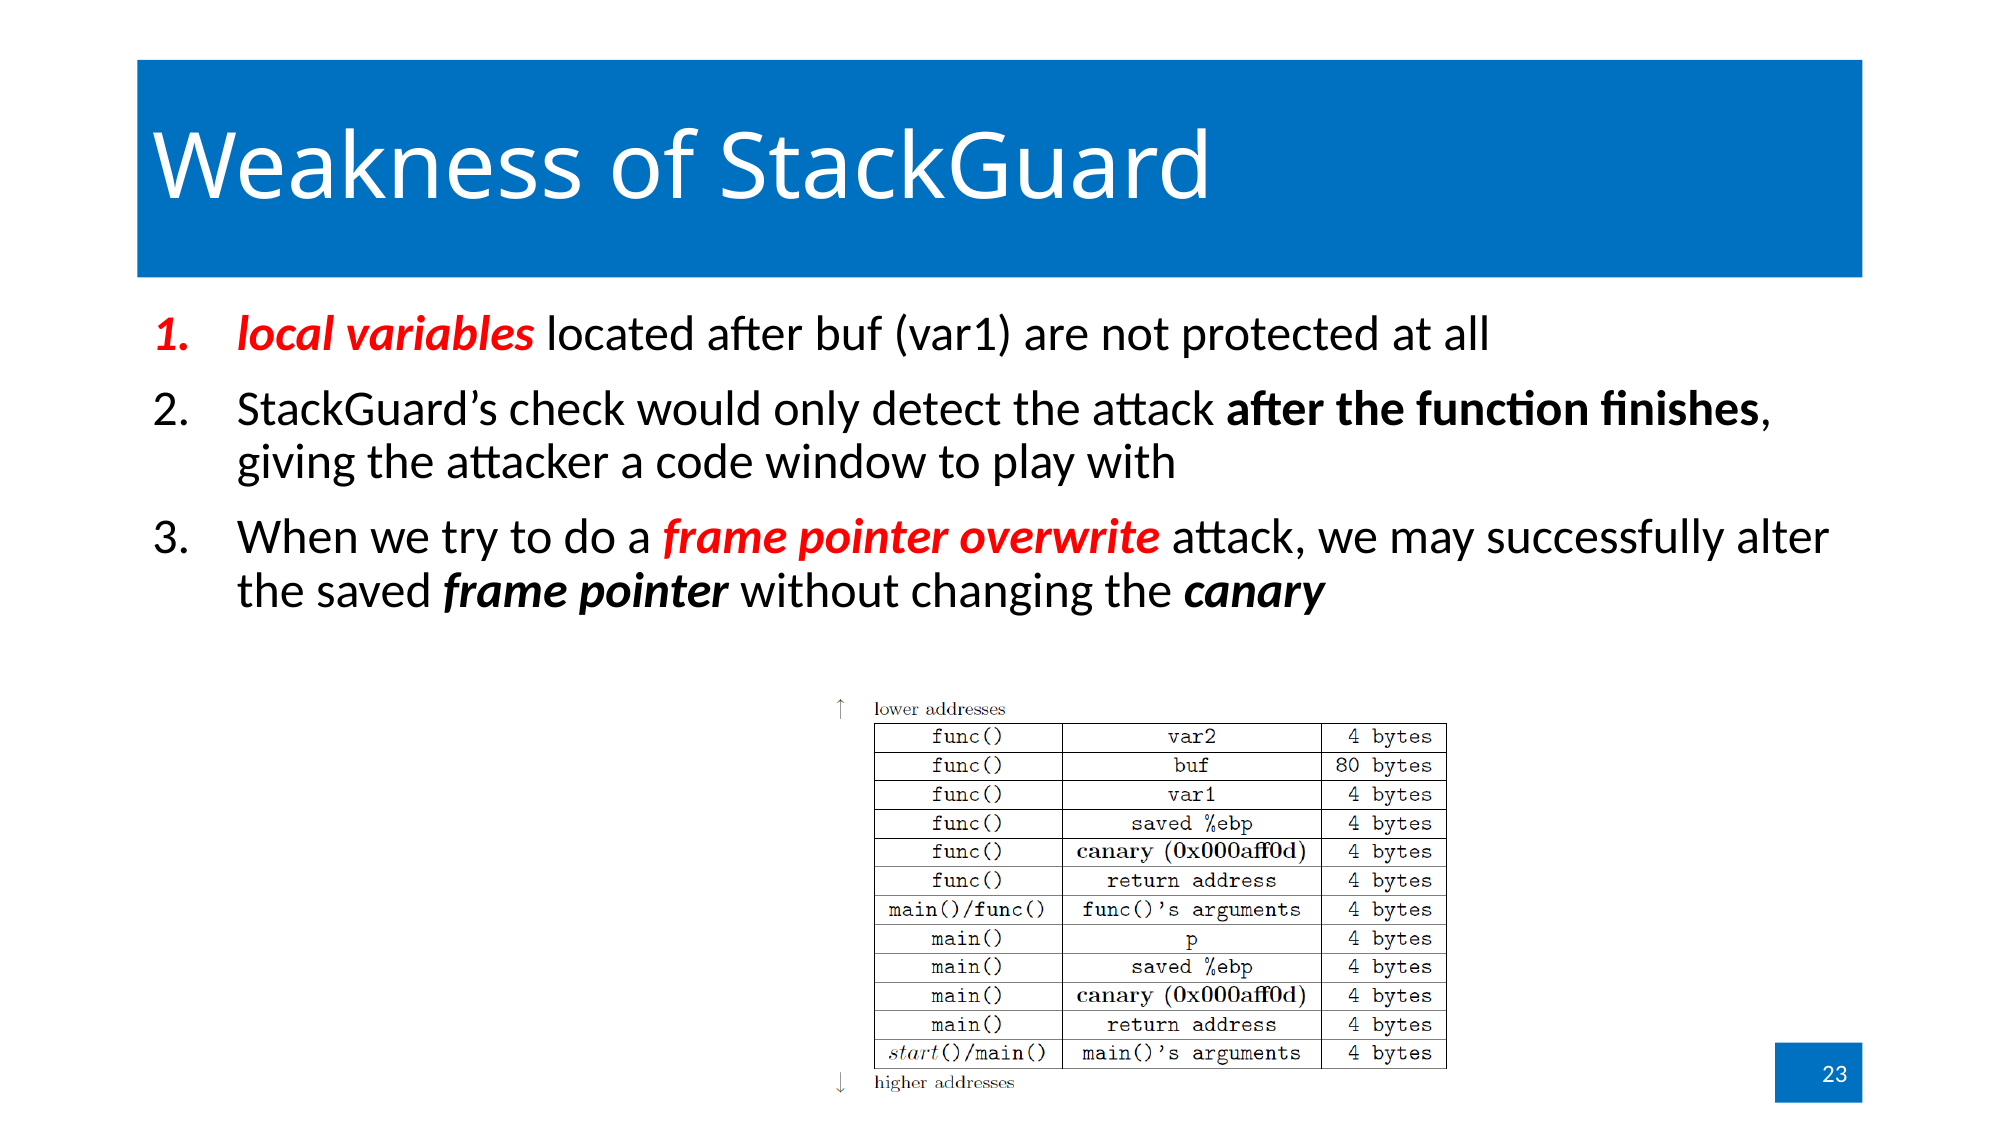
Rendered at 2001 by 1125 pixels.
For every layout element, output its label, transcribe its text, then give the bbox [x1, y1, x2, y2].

title Weakness of StackGuard [137, 59, 1863, 278]
list local variables located after buf (var1) are not protected at all StackGuard’s check would only detect the attack after the function finishes, giving the attacker a code window to play with When we try to do a frame pointer overwrite attack, we may successfully alter the saved frame pointer without changing the canary [137, 299, 1863, 1014]
picture [789, 690, 1502, 1103]
slide_number 23 [1775, 1042, 1863, 1103]
